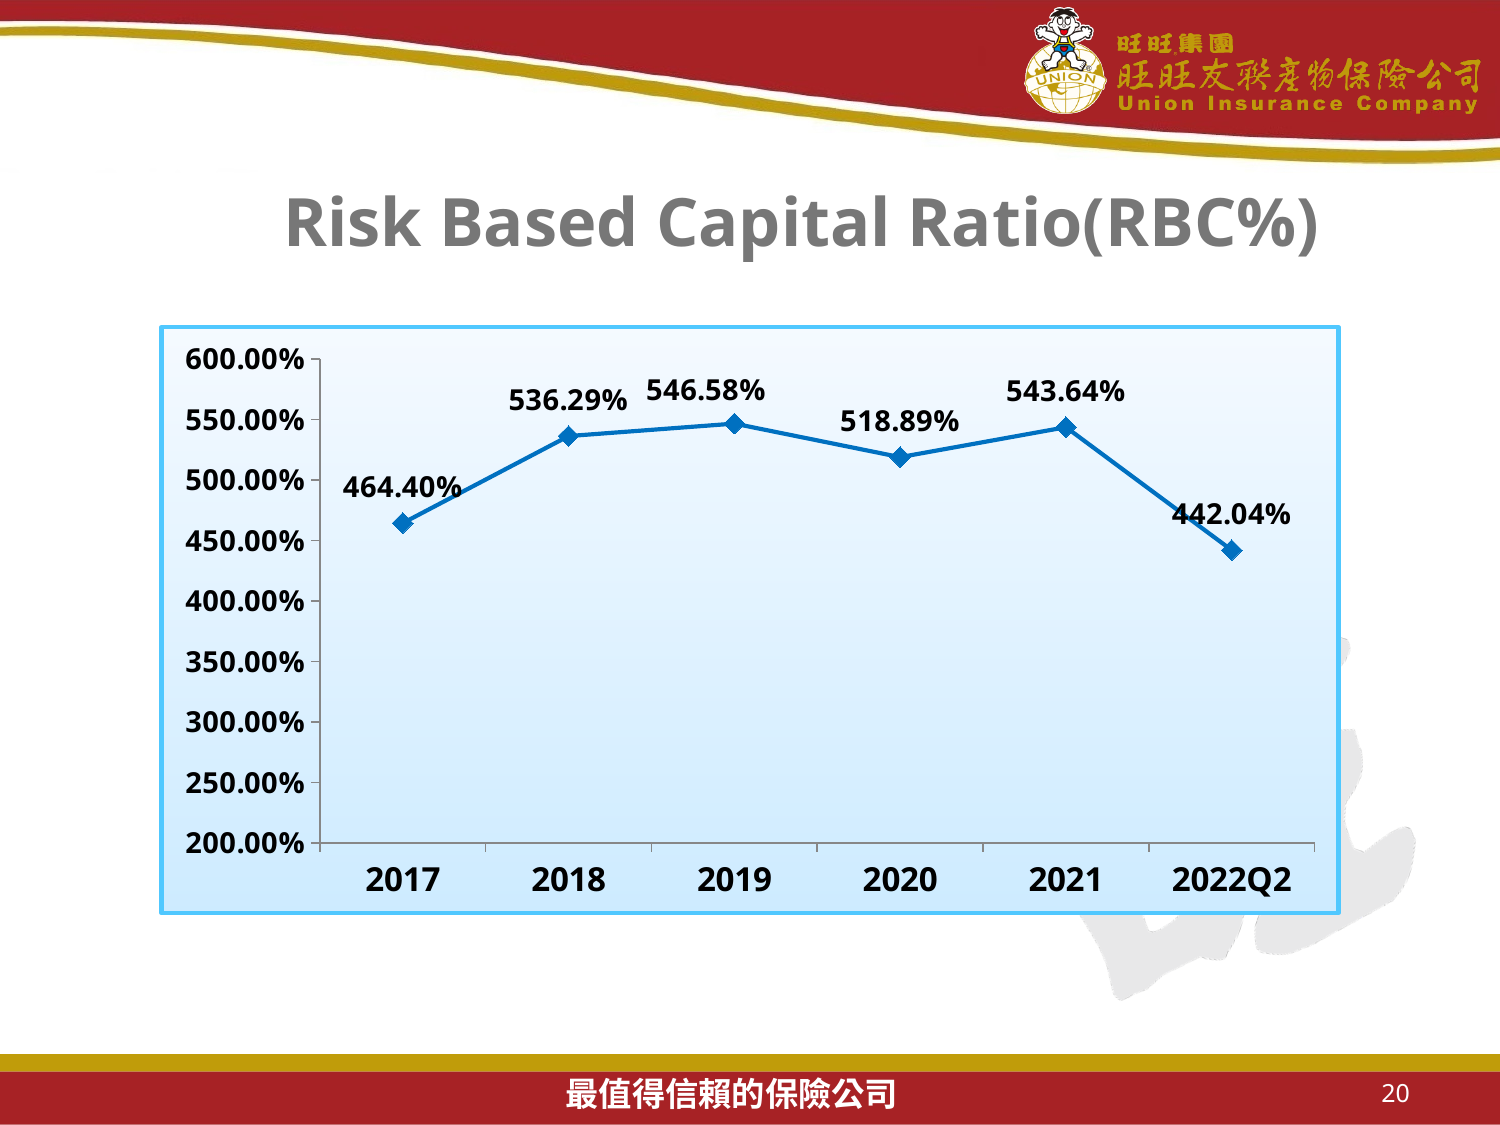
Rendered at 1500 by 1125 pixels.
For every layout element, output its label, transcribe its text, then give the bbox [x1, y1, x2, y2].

chart [159, 324, 1341, 916]
slide_number 20 [1074, 1070, 1425, 1118]
title Risk Based Capital Ratio(RBC%) [75, 149, 1425, 291]
picture [0, 0, 1500, 173]
